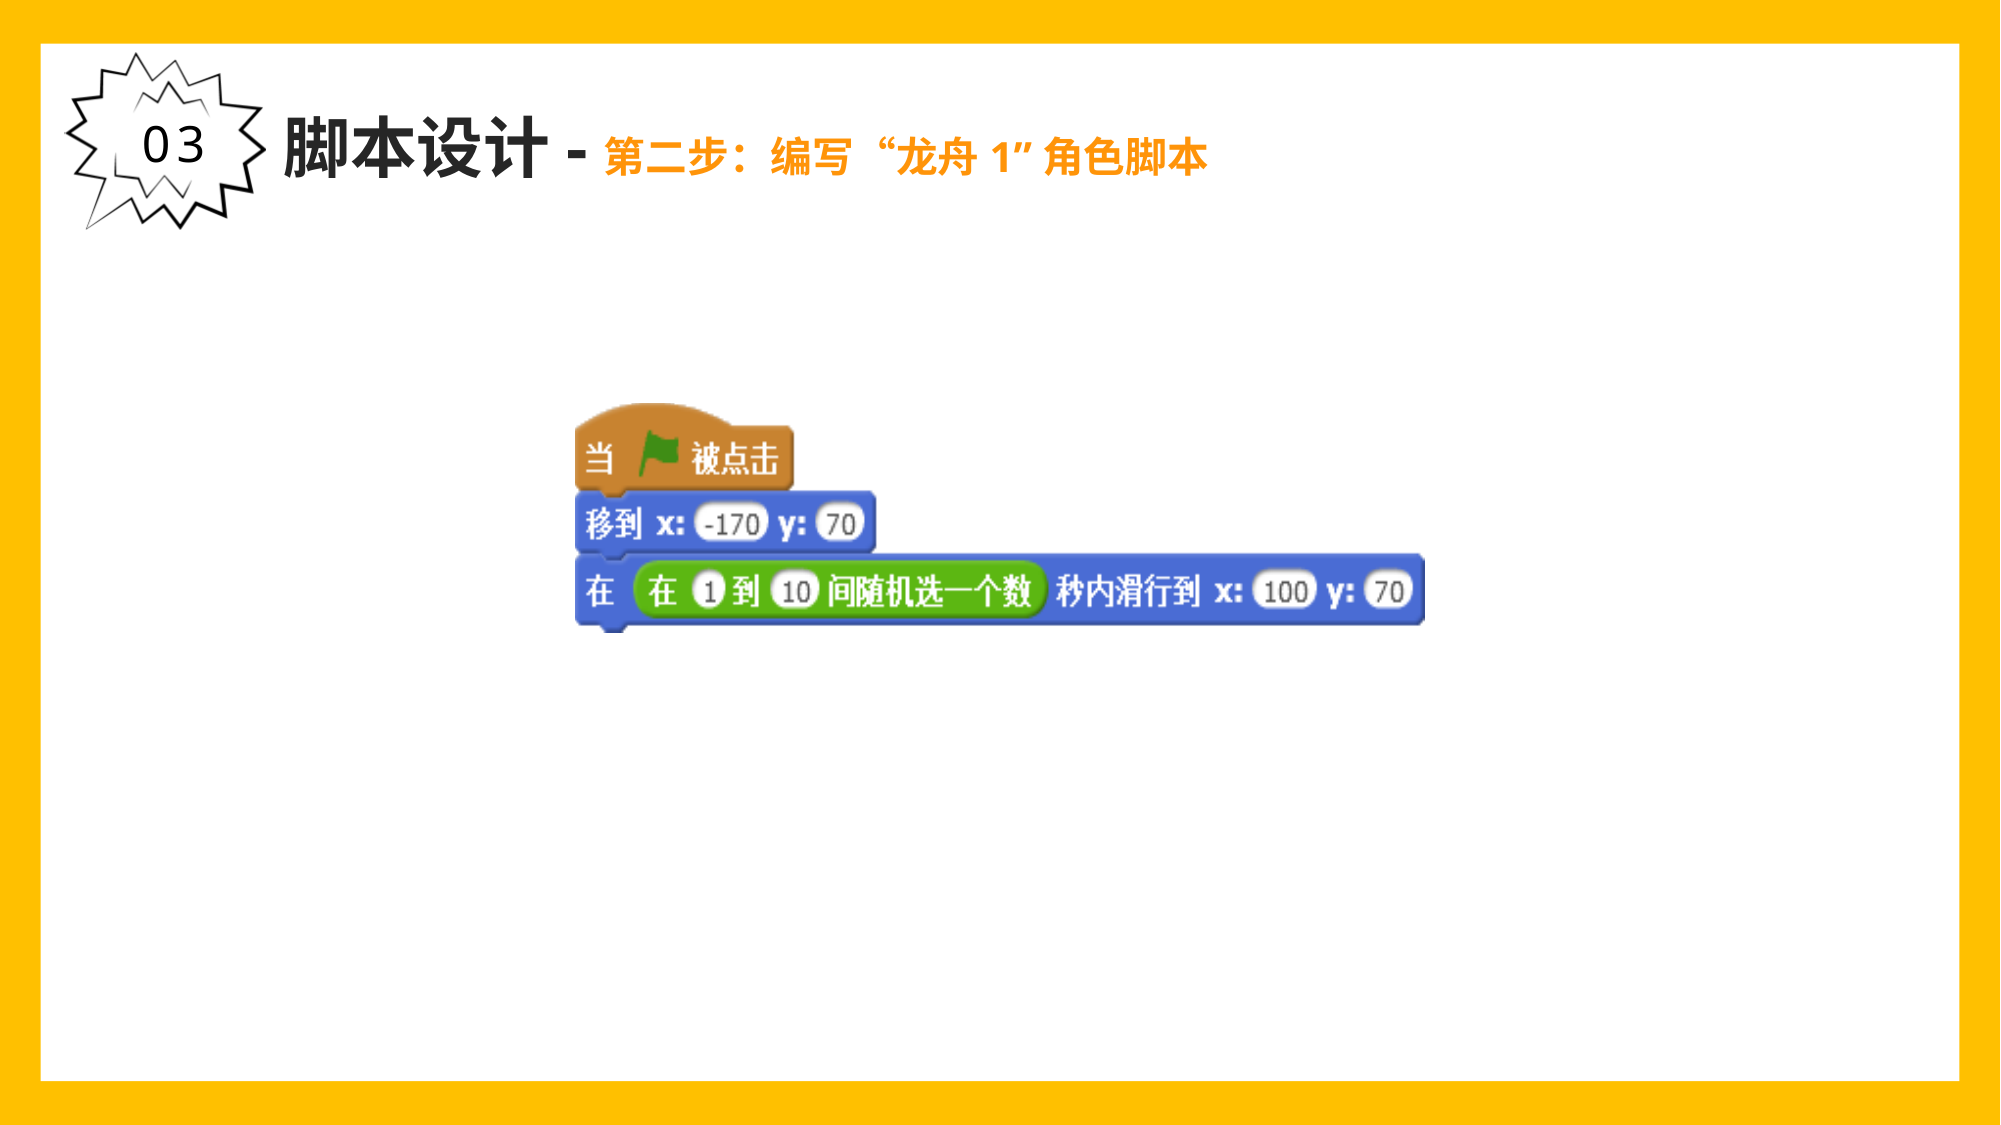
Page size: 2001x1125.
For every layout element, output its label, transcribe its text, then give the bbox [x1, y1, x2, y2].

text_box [64, 52, 275, 230]
picture [575, 403, 1425, 633]
text_box 脚本设计-第二步：编写“龙舟1”角色脚本 [275, 98, 1292, 193]
